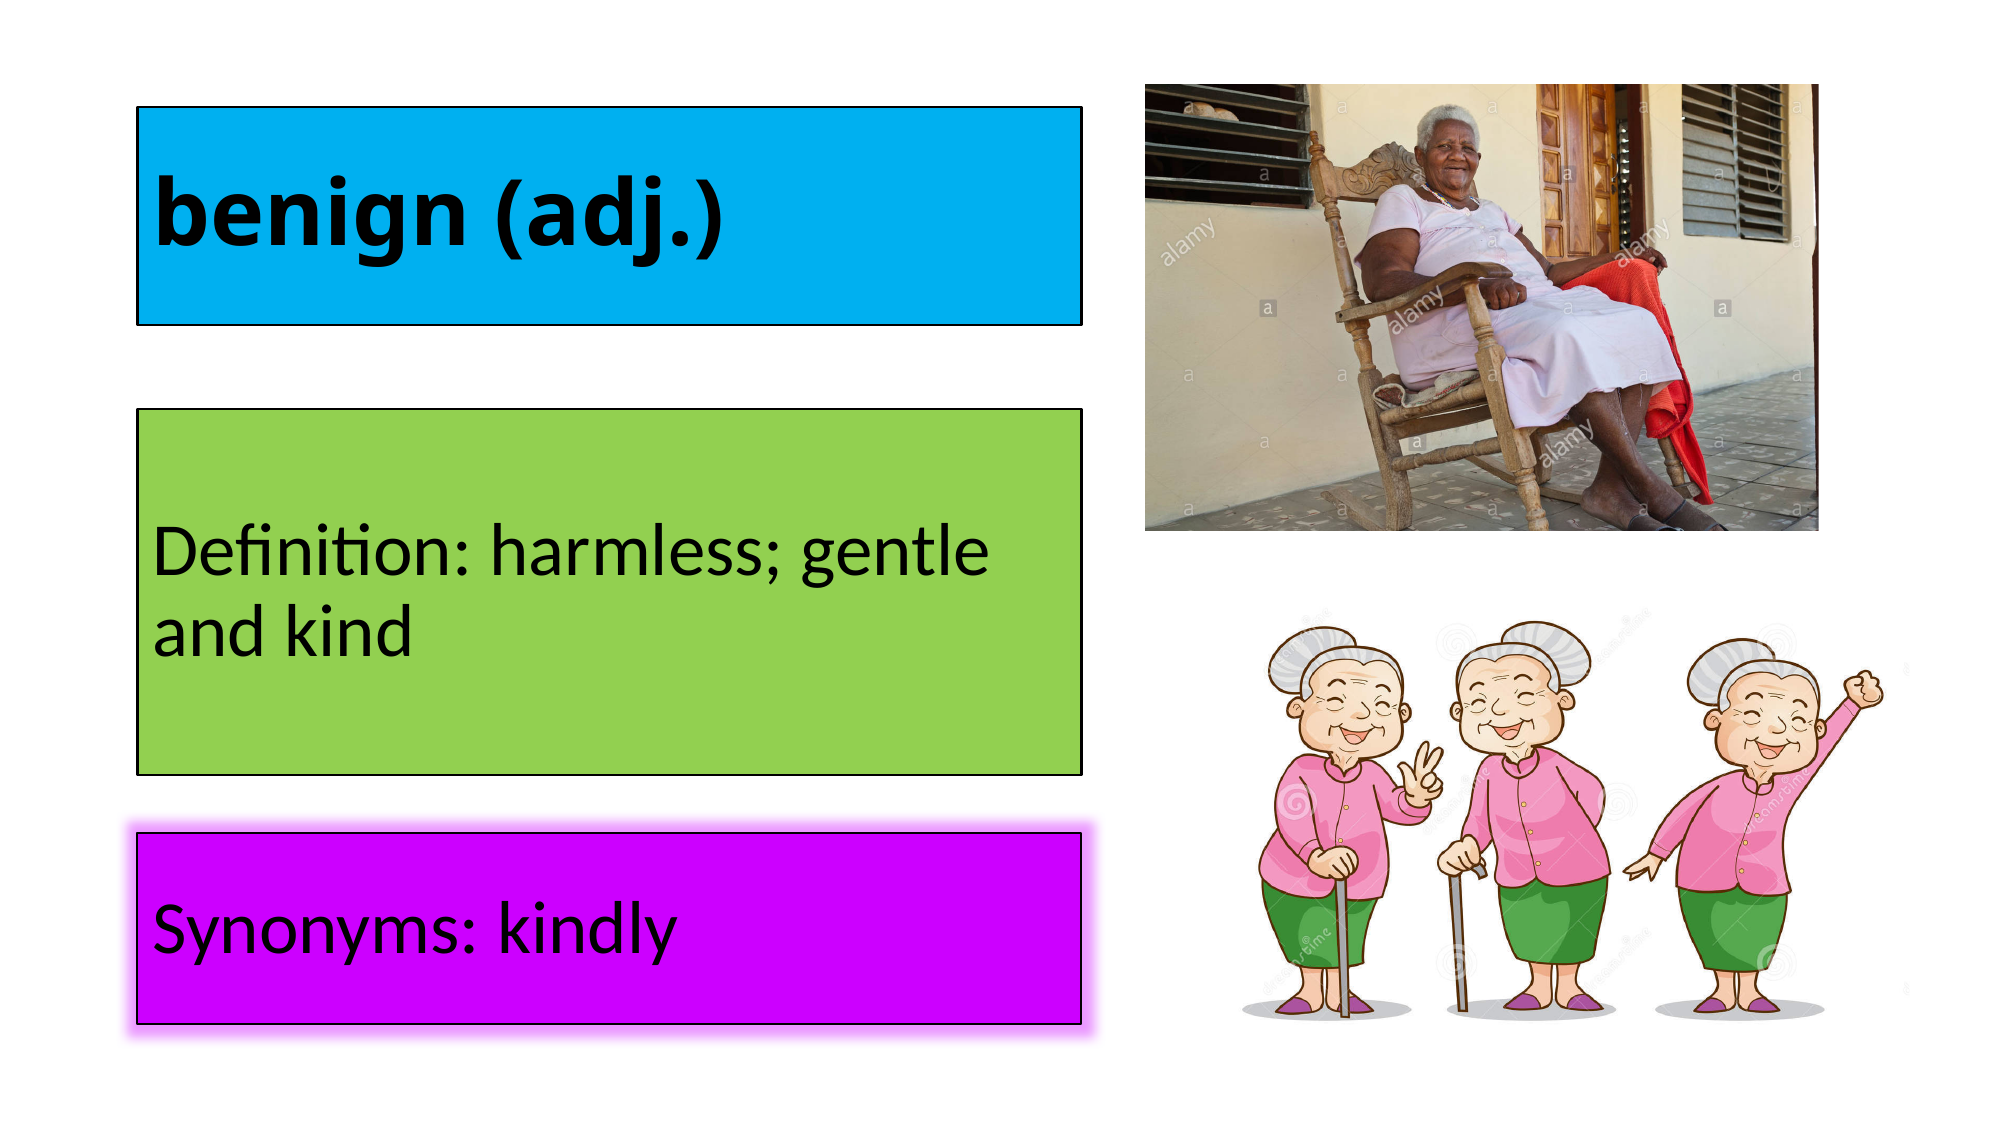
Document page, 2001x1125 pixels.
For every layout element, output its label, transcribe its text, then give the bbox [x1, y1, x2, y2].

list Definition: harmless; gentle and kind [137, 408, 1082, 775]
text_box Synonyms: kindly [137, 833, 1082, 1025]
picture [1145, 84, 1819, 531]
title benign (adj.) [137, 107, 1082, 325]
picture [1217, 551, 1910, 1075]
